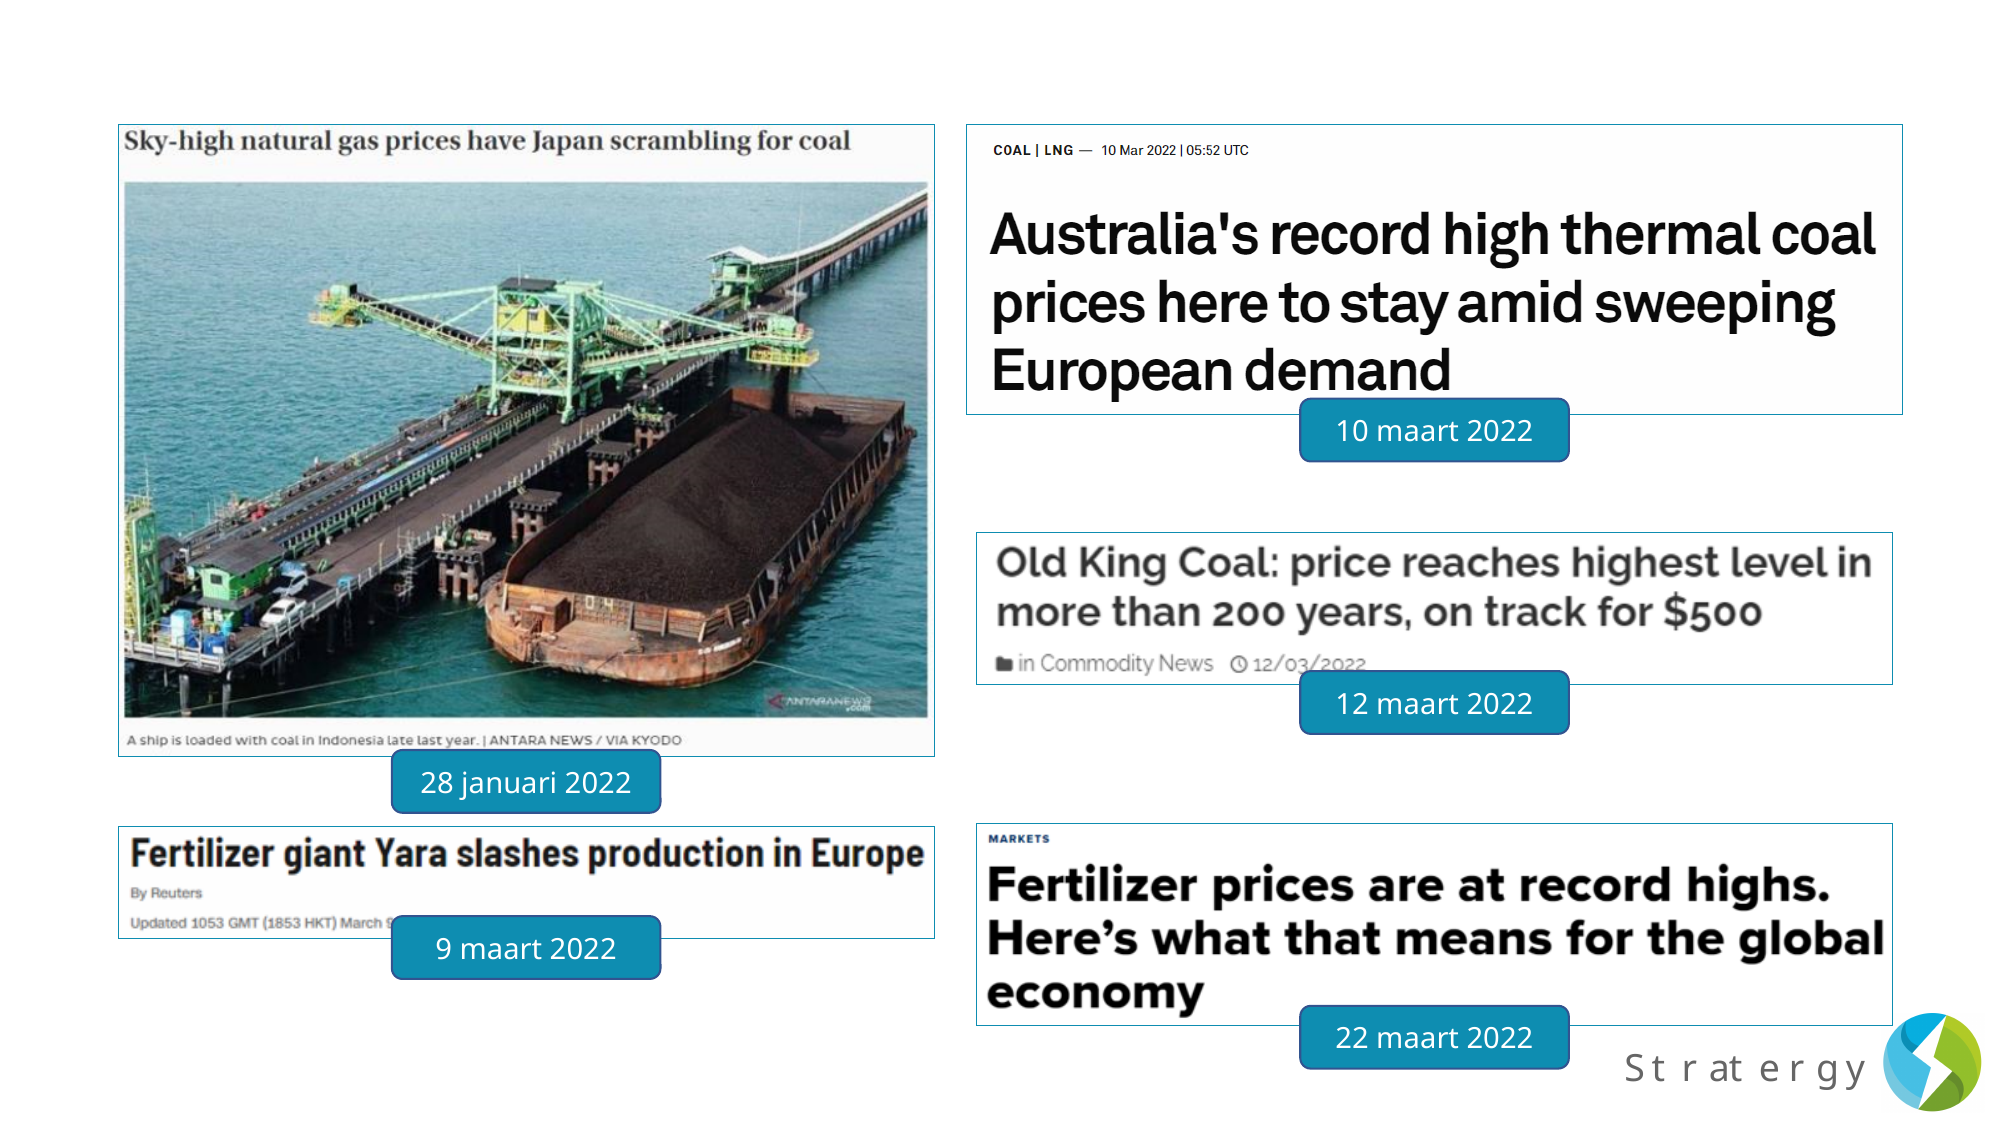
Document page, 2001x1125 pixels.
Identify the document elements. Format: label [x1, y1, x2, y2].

picture [1881, 1013, 1985, 1113]
text_box [976, 823, 1893, 1069]
text_box [976, 532, 1893, 734]
text_box [118, 124, 935, 813]
text_box [118, 826, 935, 979]
text_box [966, 124, 1903, 462]
